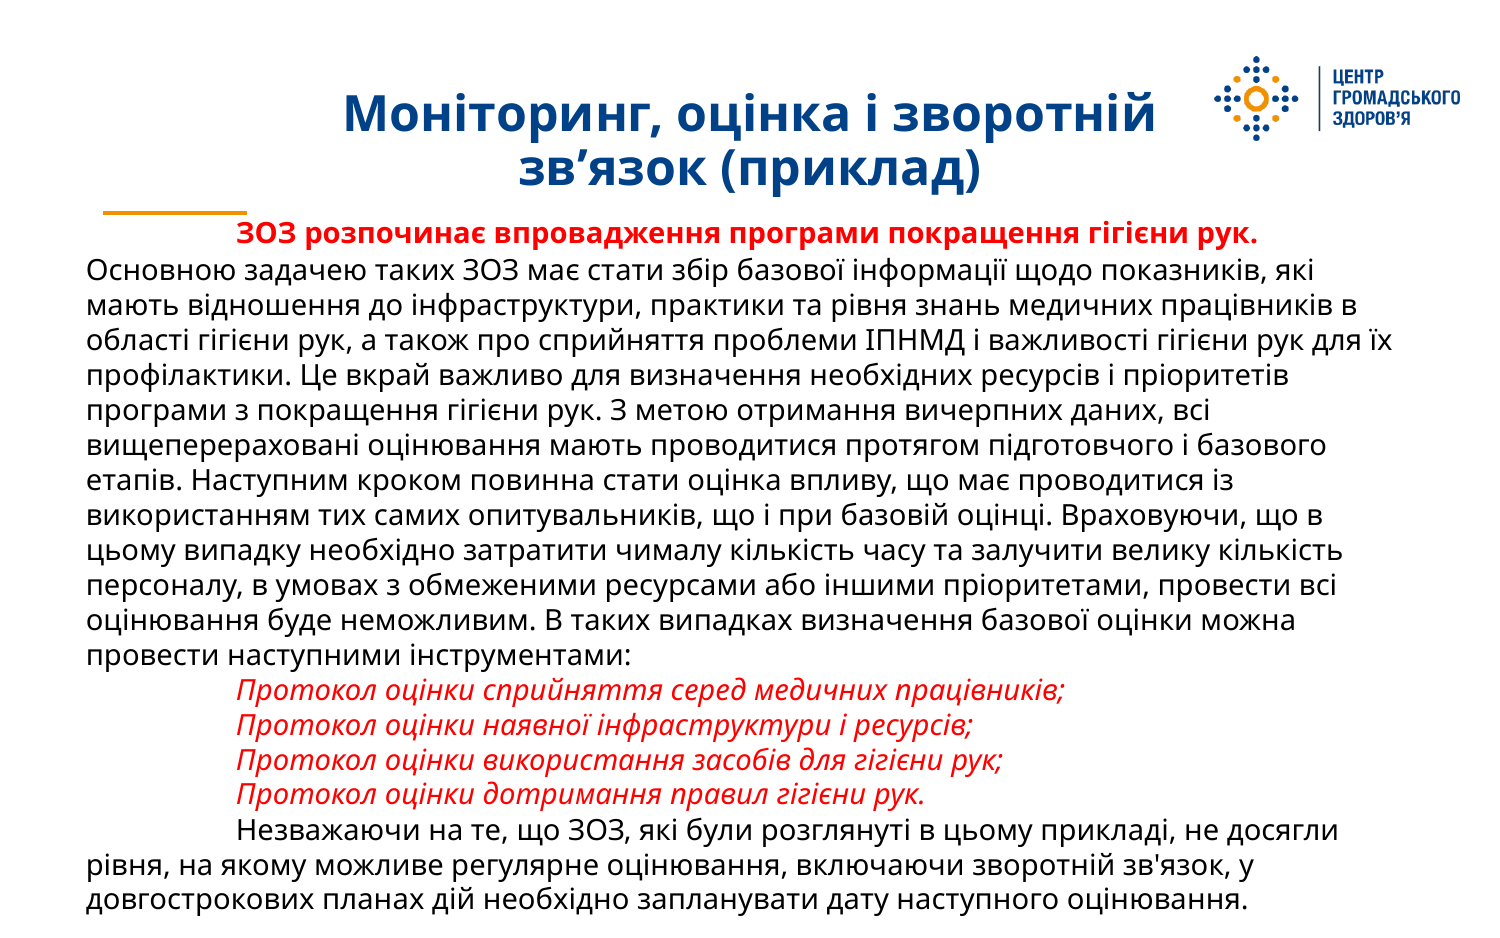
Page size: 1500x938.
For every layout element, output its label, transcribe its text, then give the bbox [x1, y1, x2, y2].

title Моніторинг, оцінка і зворотній зв’язок (приклад) [103, 80, 1397, 199]
text_box ЗОЗ розпочинає впровадження програми покращення гігієни рук. Основною задачею таких ЗОЗ має стати збір базової інформації щодо показників, які мають відношення до інфраструктури, практики та рівня знань медичних працівників в області гігієни рук, а також про сприйняття проблеми ІПНМД і важливості гігієни рук для їх профілактики. Це вкрай важливо для визначення необхідних ресурсів і пріоритетів програми з покращення гігієни рук. З метою отримання вичерпних даних, всі вищеперераховані оцінювання мають проводитися протягом підготовчого і базового етапів. Наступним кроком повинна стати оцінка впливу, що має проводитися із використанням тих самих опитувальників, що і при базовій оцінці. Враховуючи, що в цьому випадку необхідно затратити чималу кількість часу та залучити велику кількість персоналу, в умовах з обмеженими ресурсами або іншими пріоритетами, провести всі оцінювання буде неможливим. В таких випадках визначення базової оцінки можна провести наступними інструментами: Протокол оцінки сприйняття серед медичних працівників; Протокол оцінки наявної інфраструктури і ресурсів; Протокол оцінки використання засобів для гігієни рук; Протокол оцінки дотримання правил гігієни рук. Незважаючи на те, що ЗОЗ, які були розглянуті в цьому прикладі, не досягли рівня, на якому можливе регулярне оцінювання, включаючи зворотній зв'язок, у довгострокових планах дій необхідно запланувати дату наступного оцінювання. [71, 199, 1429, 924]
picture [1214, 56, 1460, 141]
